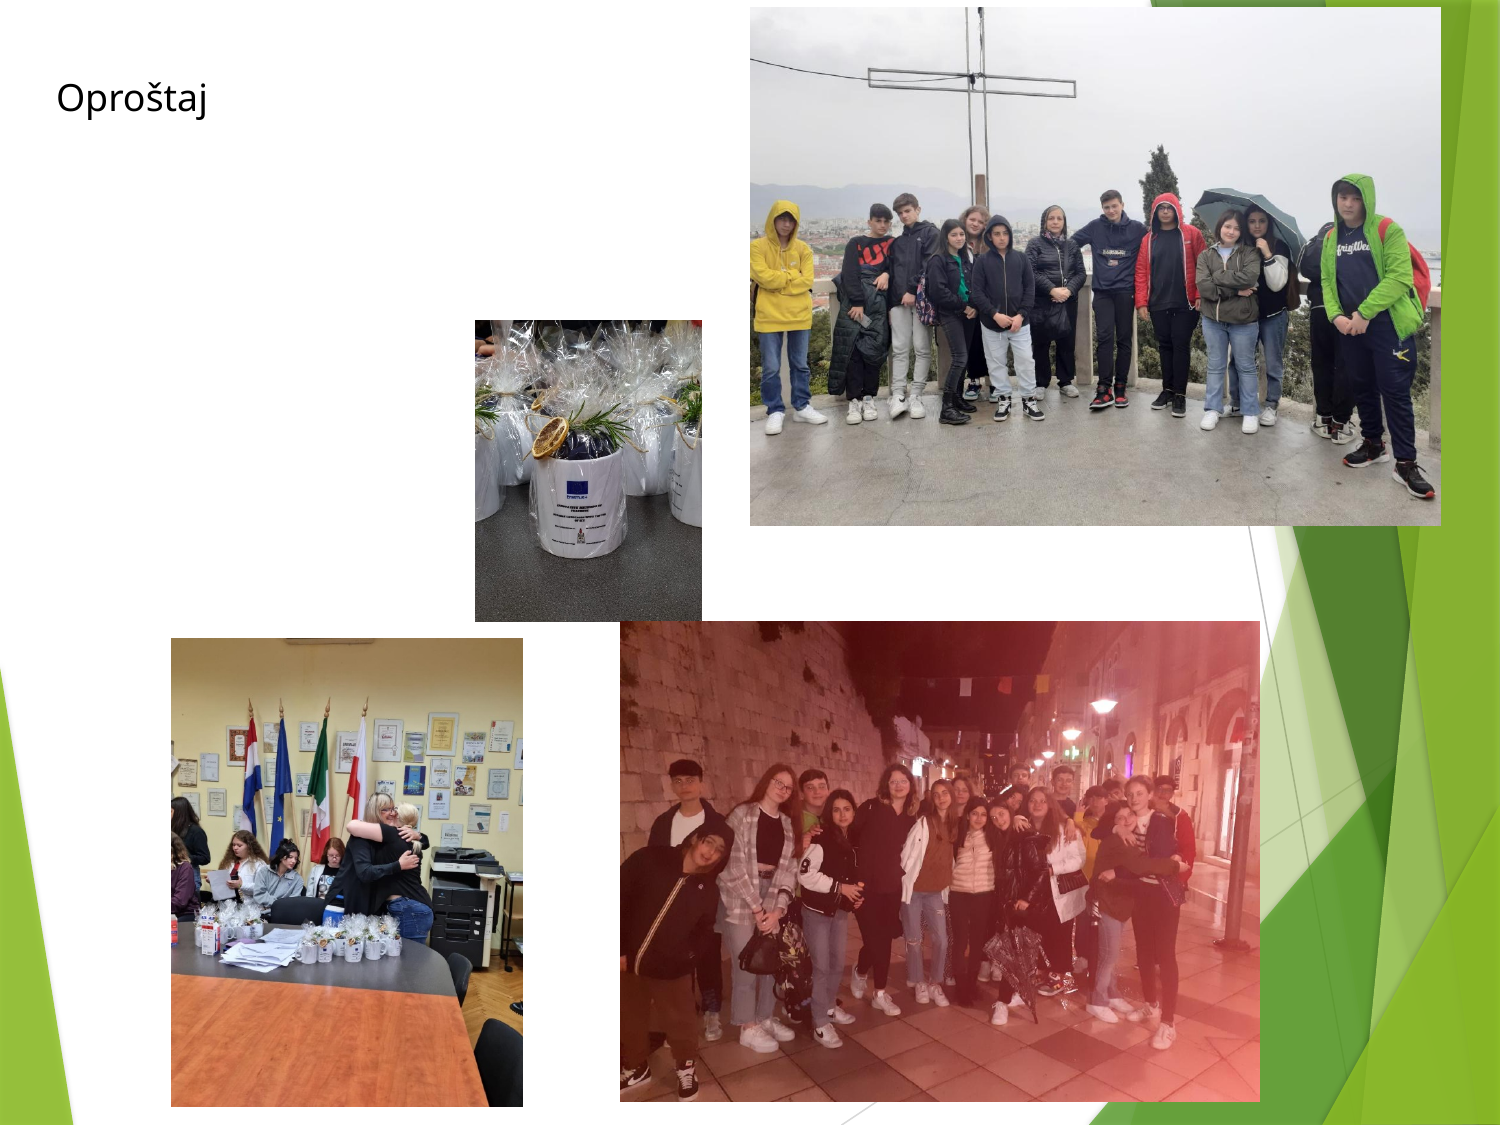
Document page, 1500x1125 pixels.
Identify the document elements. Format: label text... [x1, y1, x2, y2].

picture [749, 6, 1442, 527]
picture [170, 638, 523, 1108]
picture [474, 320, 1261, 1102]
text_box Oproštaj [41, 66, 621, 127]
